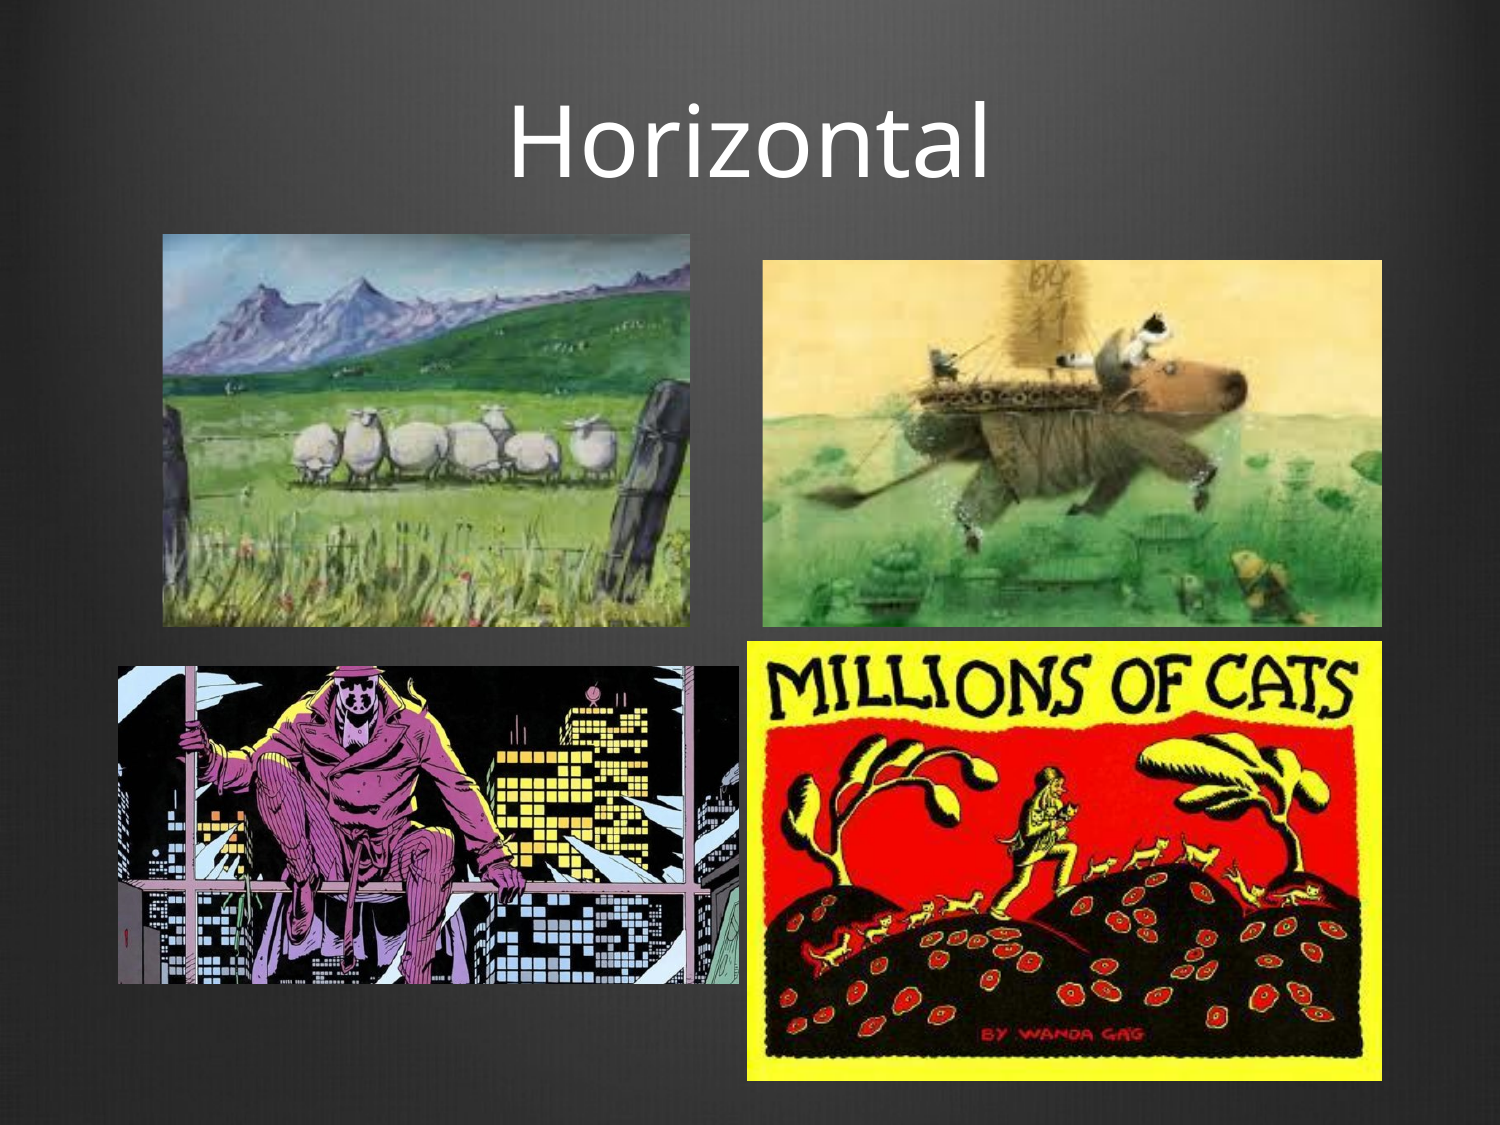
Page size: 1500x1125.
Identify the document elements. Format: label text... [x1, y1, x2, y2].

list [118, 641, 693, 1009]
title Horizontal [112, 19, 1388, 255]
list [162, 234, 694, 627]
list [762, 260, 1382, 627]
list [693, 641, 1436, 1081]
